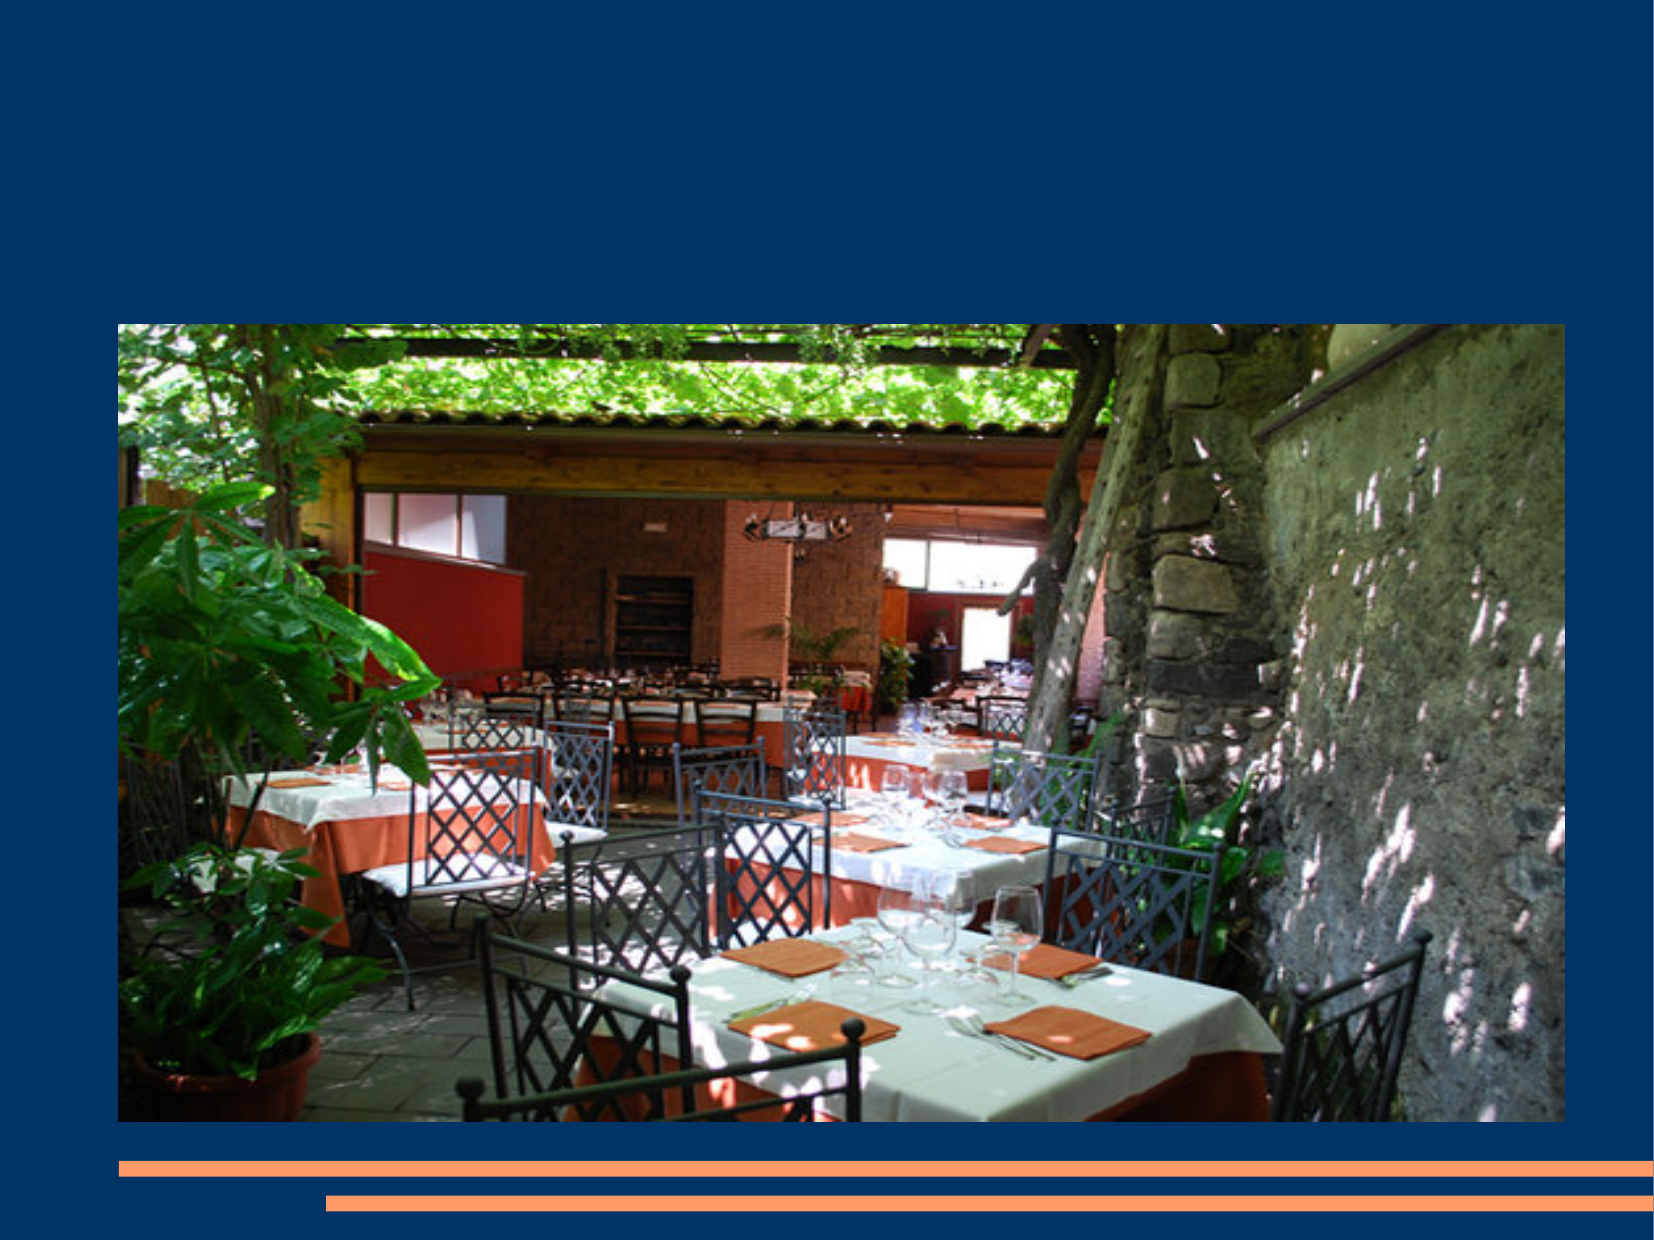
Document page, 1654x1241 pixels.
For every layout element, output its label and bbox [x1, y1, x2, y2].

picture [117, 324, 1566, 1123]
